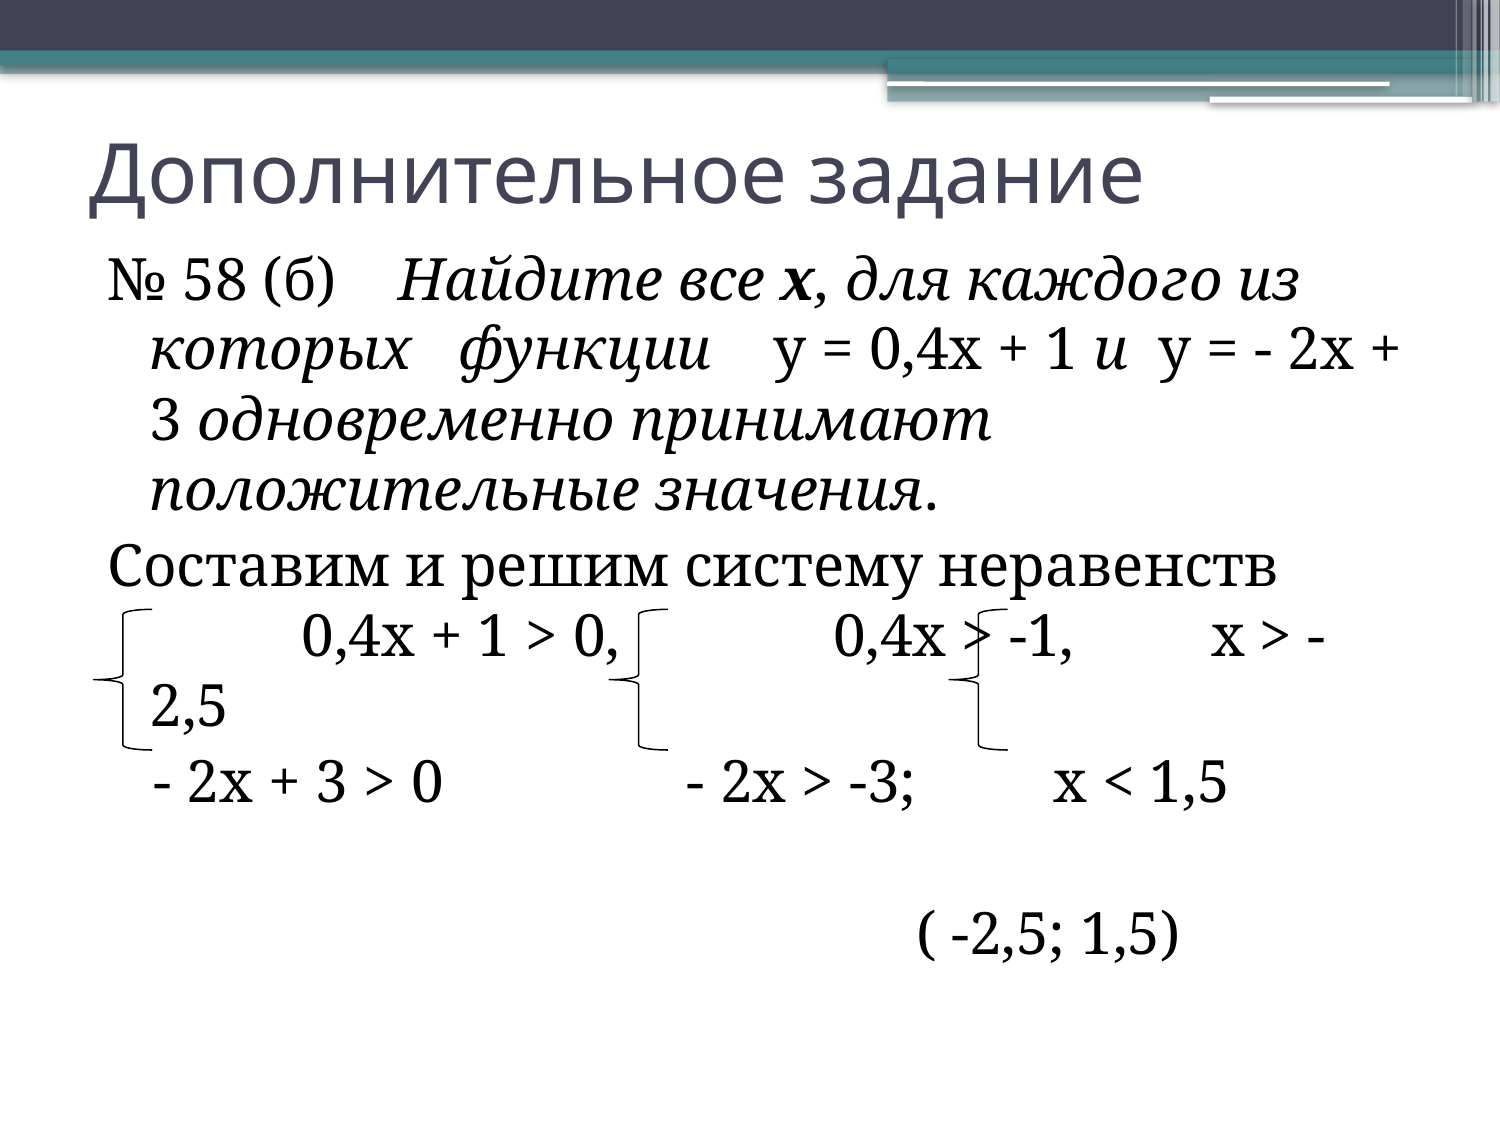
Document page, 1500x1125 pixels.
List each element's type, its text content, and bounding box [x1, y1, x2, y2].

title Дополнительное задание [75, 105, 1425, 234]
text_box [948, 608, 1008, 751]
list № 58 (б) Найдите все х, для каждого из которых функции у = 0,4х + 1 и у = - 2х + 3 одновременно принимают положительные значения. Составим и решим систему неравенств 0,4х + 1 > 0, 0,4х > -1, х > - 2,5 - 2х + 3 > 0 - 2х > -3; х < 1,5 ( -2,5; 1,5) [75, 234, 1425, 1079]
text_box [608, 608, 668, 751]
text_box [92, 608, 153, 751]
